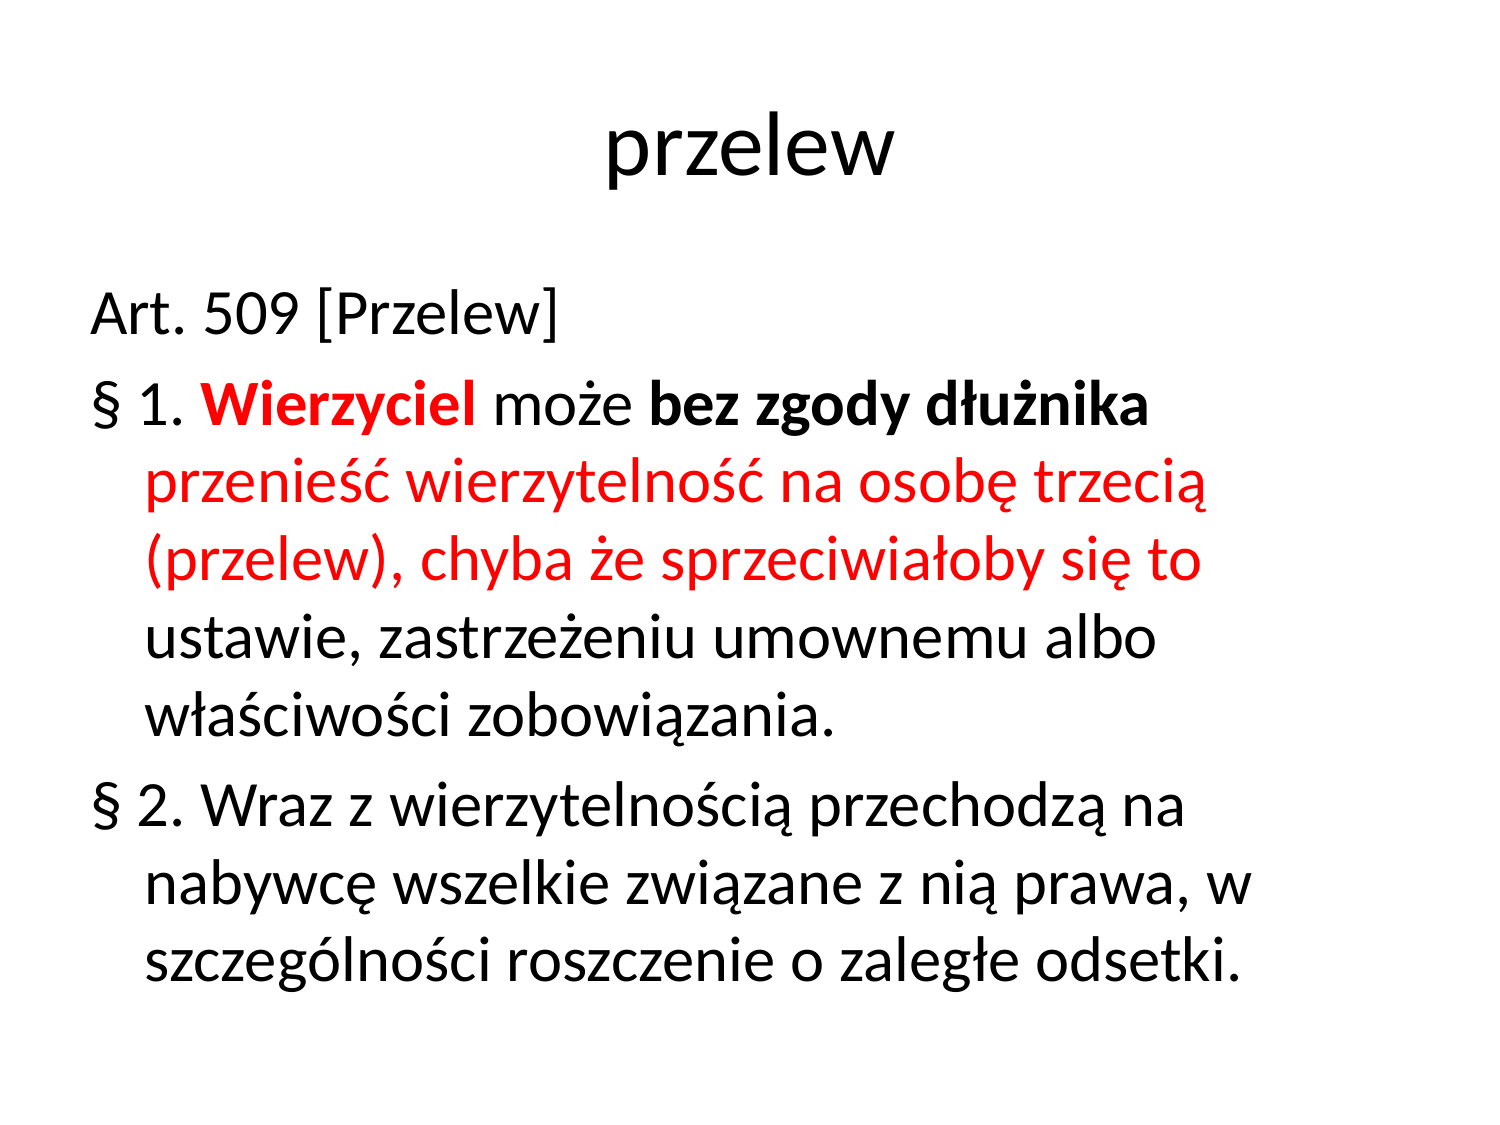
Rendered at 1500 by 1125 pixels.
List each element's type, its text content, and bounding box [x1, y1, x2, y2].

title przelew [75, 45, 1425, 233]
list Art. 509 [Przelew] § 1. Wierzyciel może bez zgody dłużnika przenieść wierzytelność na osobę trzecią (przelew), chyba że sprzeciwiałoby się to ustawie, zastrzeżeniu umownemu albo właściwości zobowiązania. § 2. Wraz z wierzytelnością przechodzą na nabywcę wszelkie związane z nią prawa, w szczególności roszczenie o zaległe odsetki. [75, 262, 1425, 1005]
